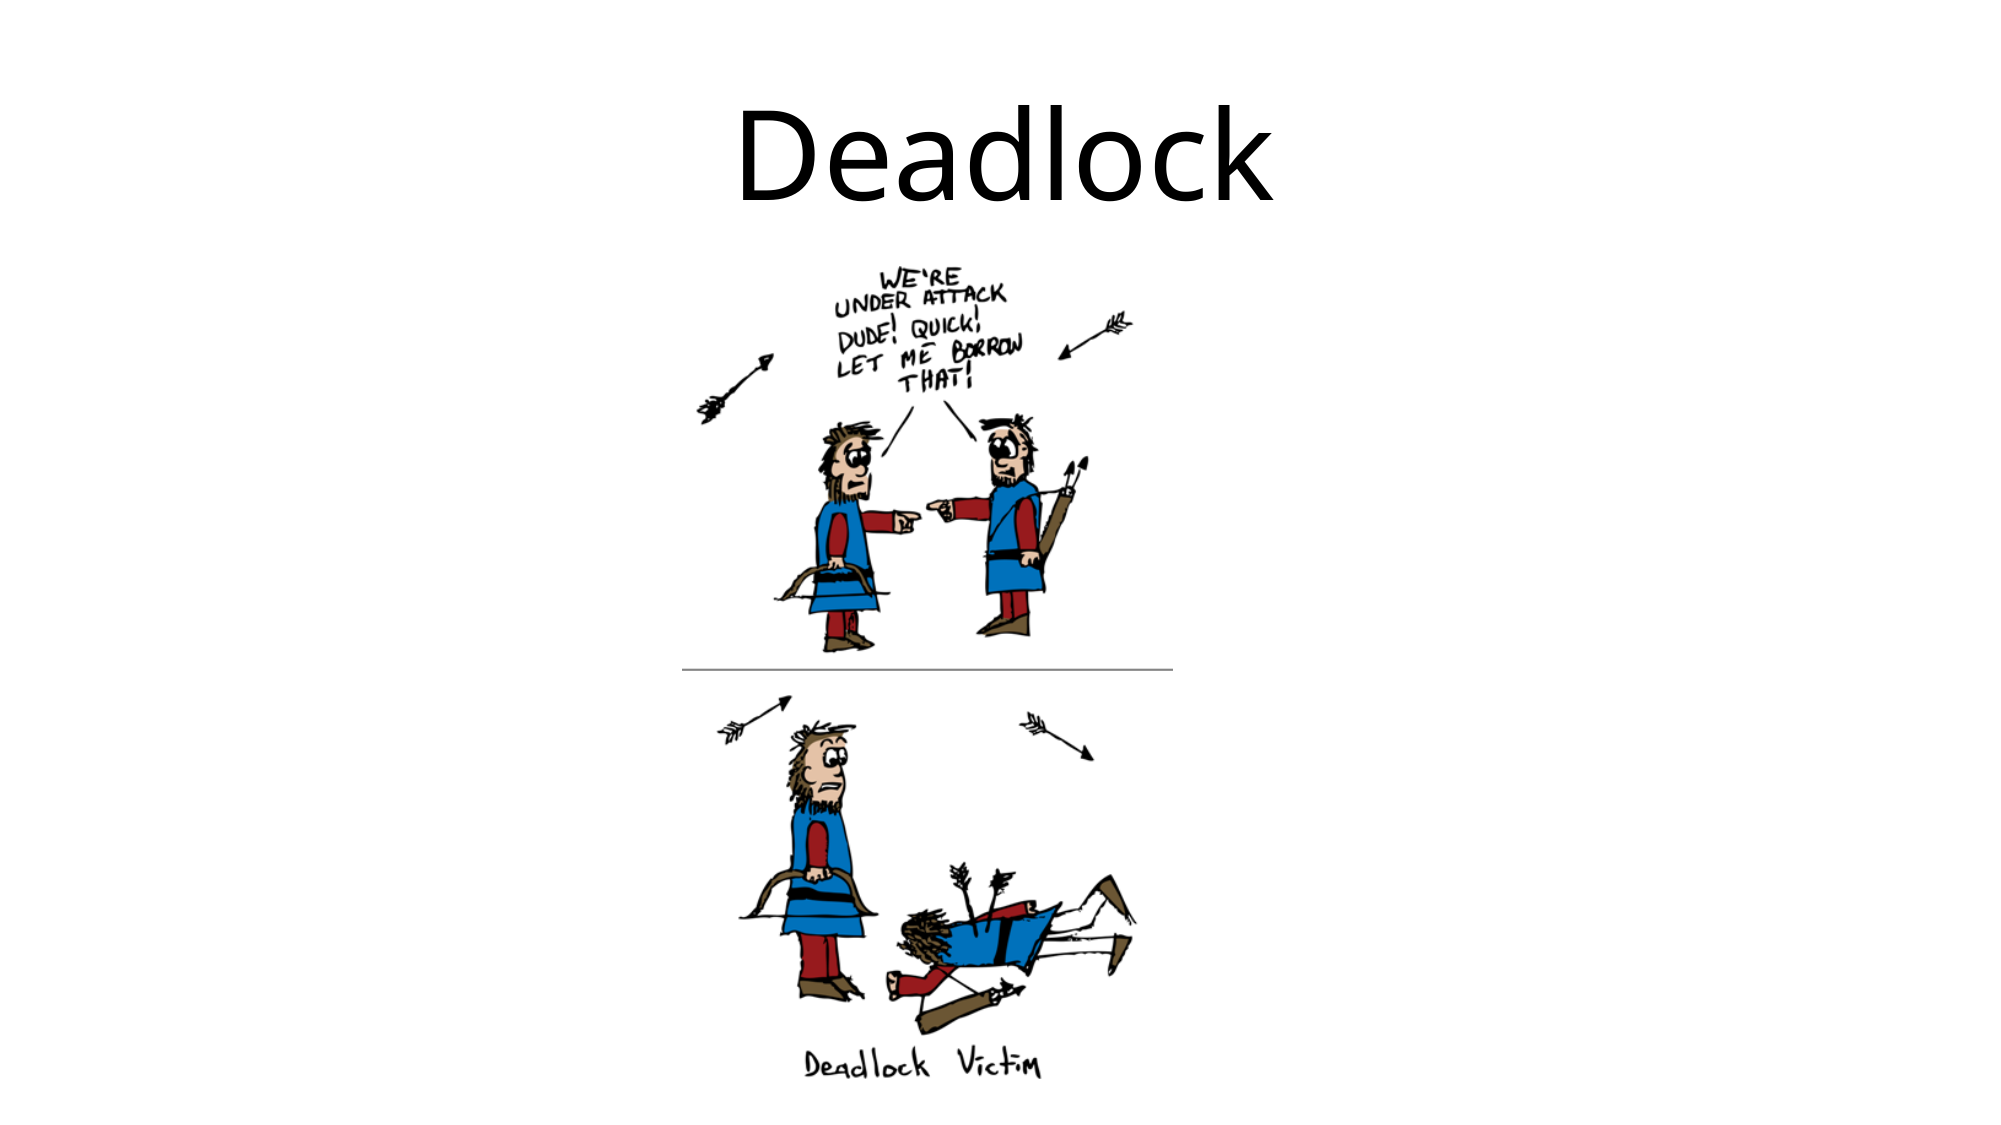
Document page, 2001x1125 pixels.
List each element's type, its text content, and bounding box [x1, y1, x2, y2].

picture [682, 254, 1173, 1112]
title Deadlock [253, 78, 1754, 236]
